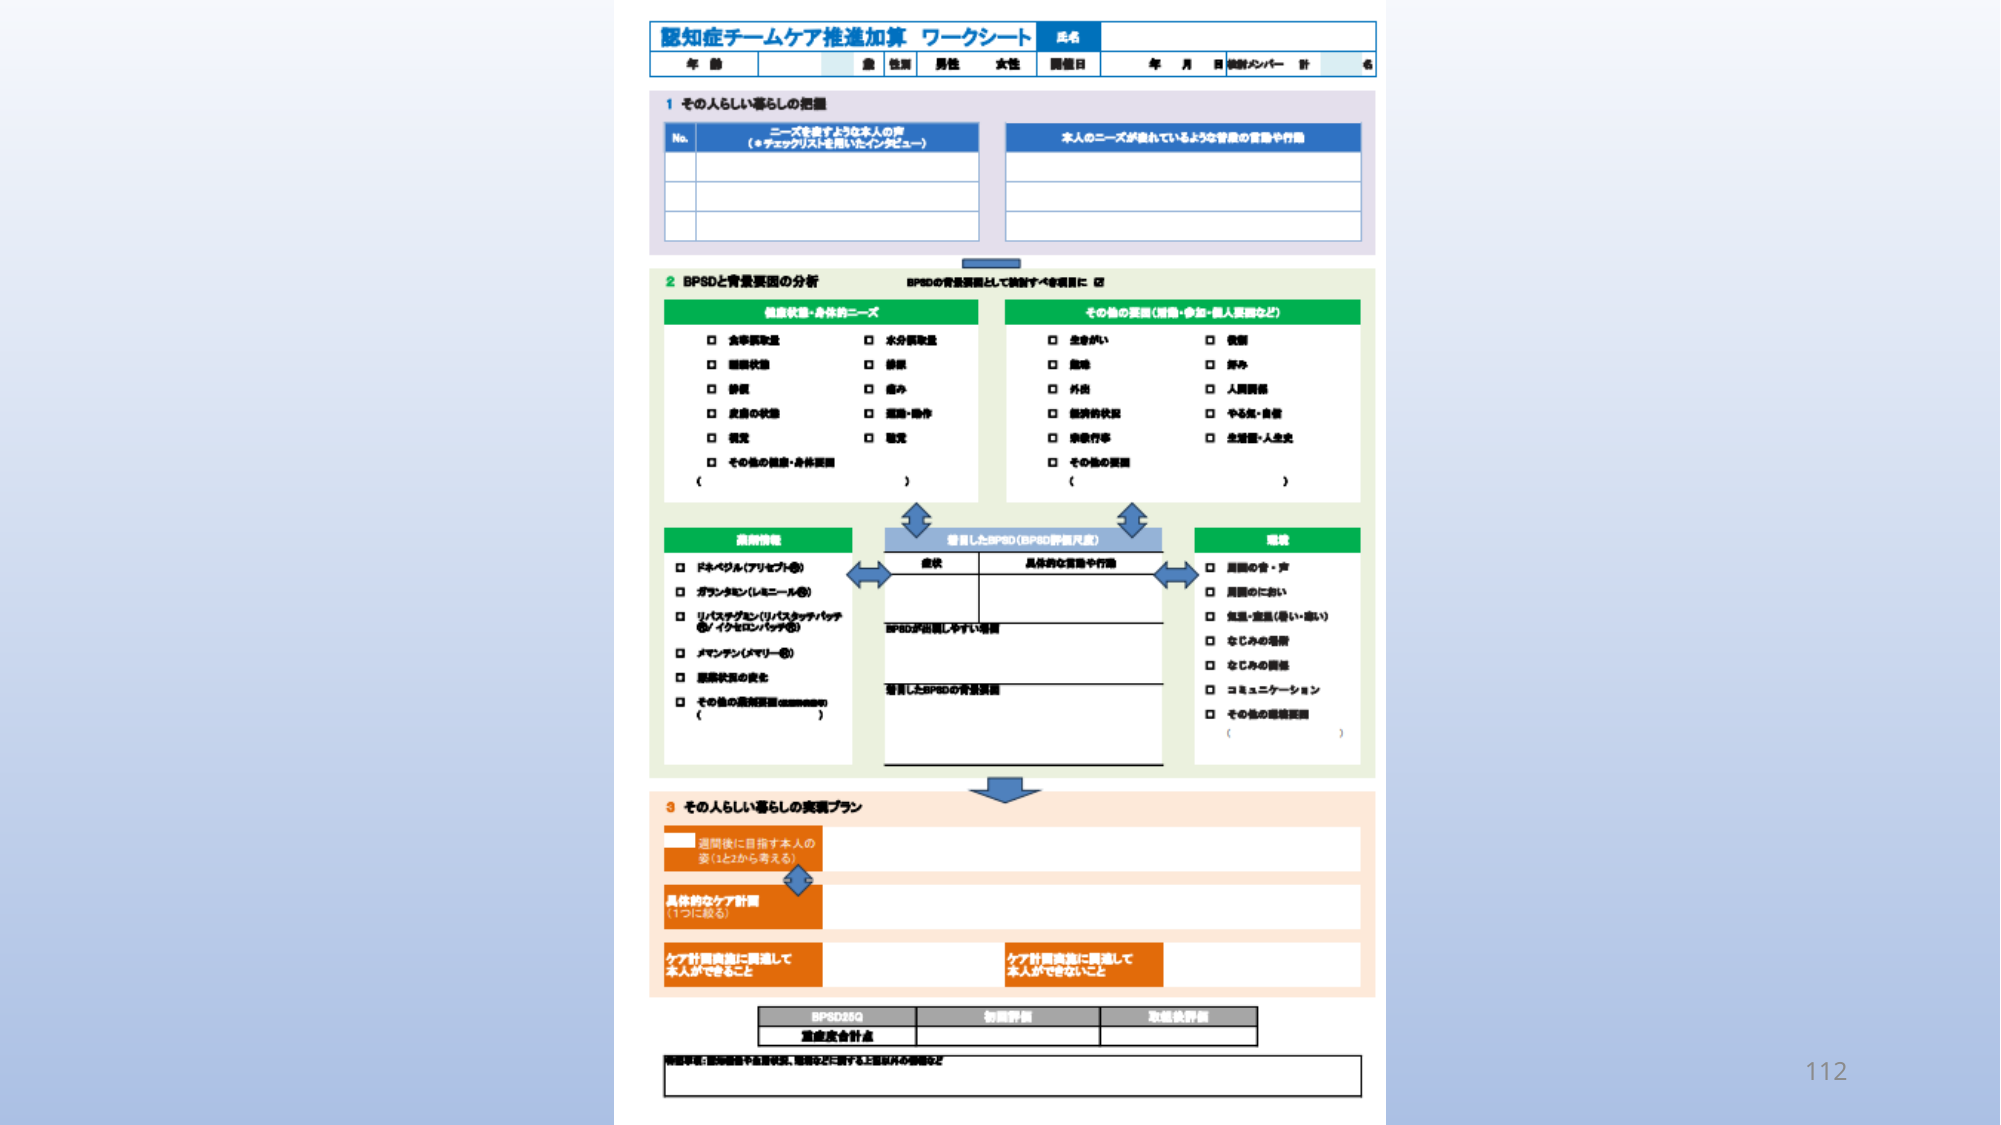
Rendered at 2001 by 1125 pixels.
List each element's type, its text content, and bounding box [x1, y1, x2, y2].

picture [614, 0, 1386, 1125]
slide_number 111 [1412, 1042, 1863, 1103]
